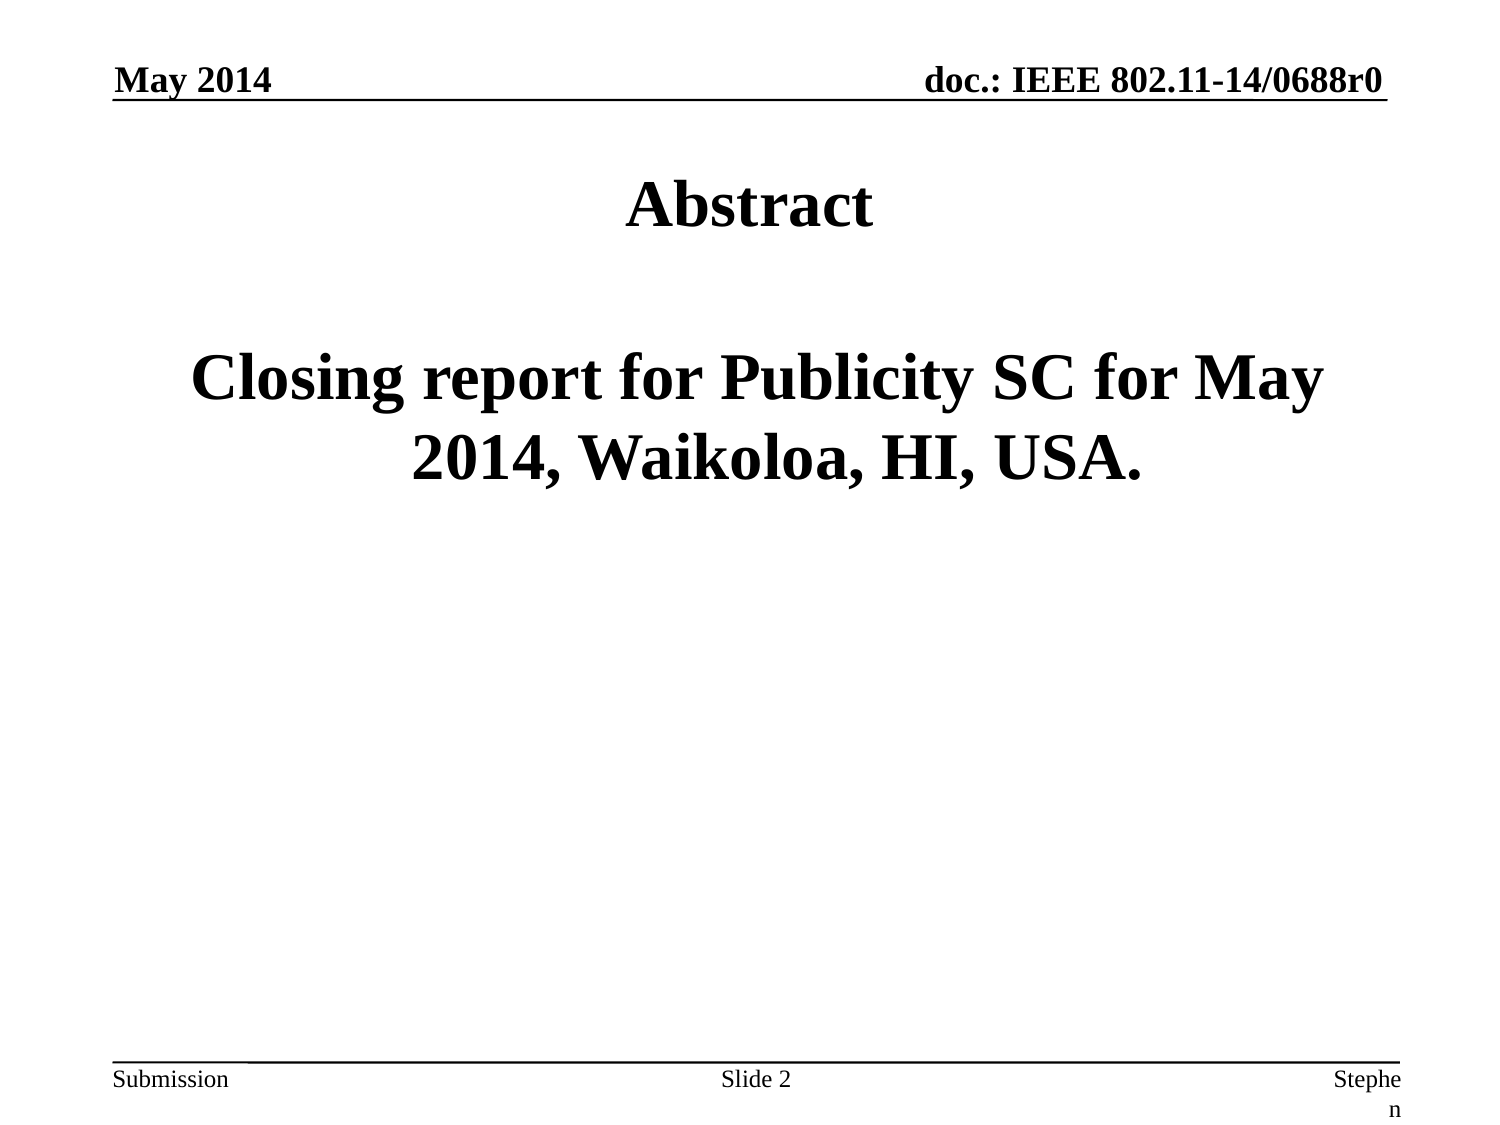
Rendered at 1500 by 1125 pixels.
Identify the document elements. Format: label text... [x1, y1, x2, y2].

slide_number Slide 2 [712, 1061, 800, 1093]
title Abstract [112, 112, 1388, 288]
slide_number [114, 54, 290, 101]
list Closing report for Publicity SC for May 2014, Waikoloa, HI, USA. [112, 324, 1388, 1000]
footer Stephen McCann, Blackberry [1324, 1061, 1402, 1093]
